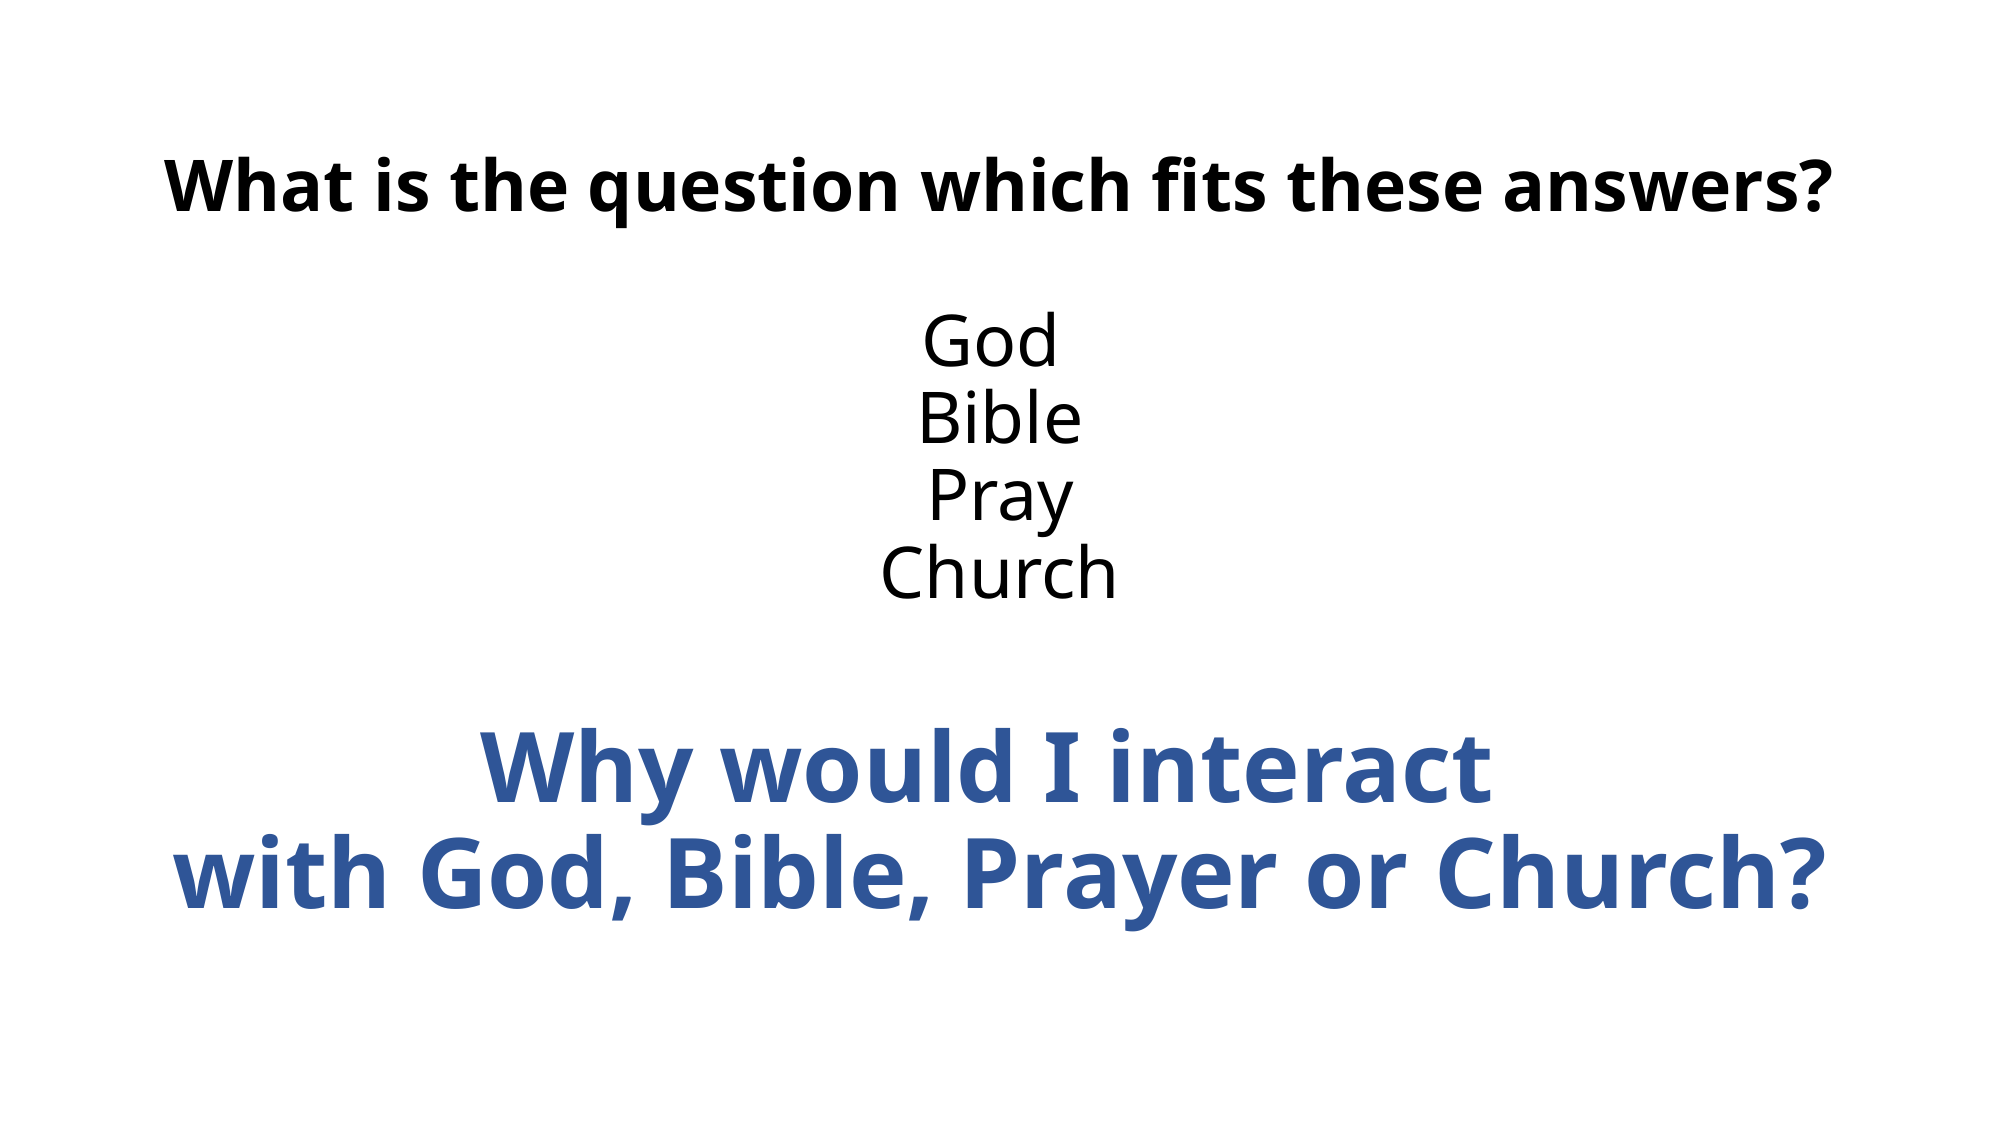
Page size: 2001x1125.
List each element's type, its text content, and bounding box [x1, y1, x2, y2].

title What is the question which fits these answers? God Bible Pray Church Why would I interact with God, Bible, Prayer or Church? [137, 59, 1863, 1020]
